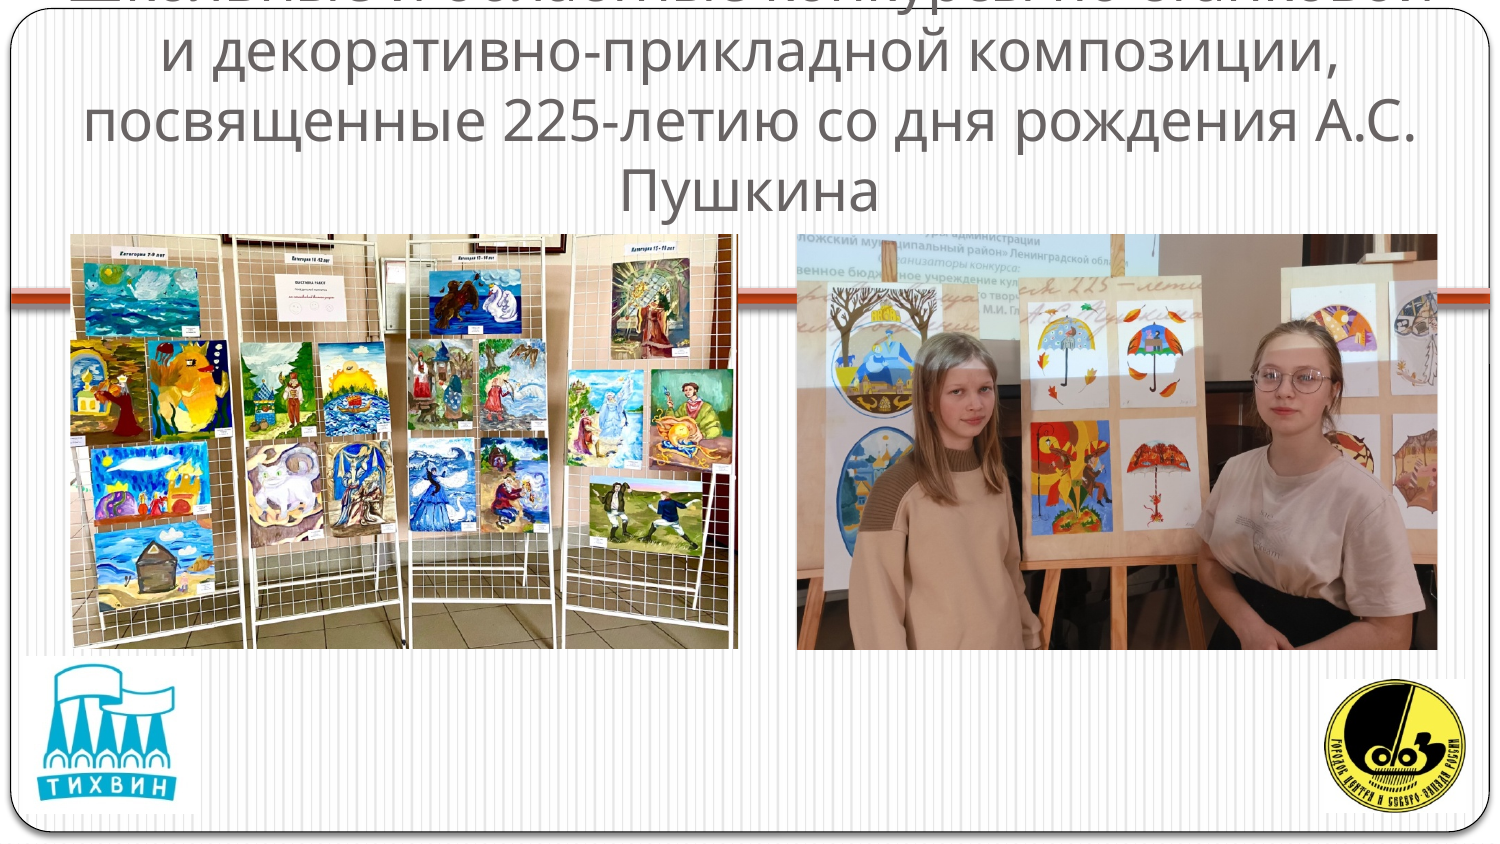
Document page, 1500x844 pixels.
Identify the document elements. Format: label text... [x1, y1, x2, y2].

picture [23, 655, 200, 814]
picture [70, 234, 739, 649]
picture [1323, 679, 1467, 813]
picture [796, 234, 1438, 651]
title Школьные и областные конкурсы по станковой и декоративно-прикладной композиции, посвященные 225-летию со дня рождения А.С. Пушкина [35, 70, 1465, 238]
